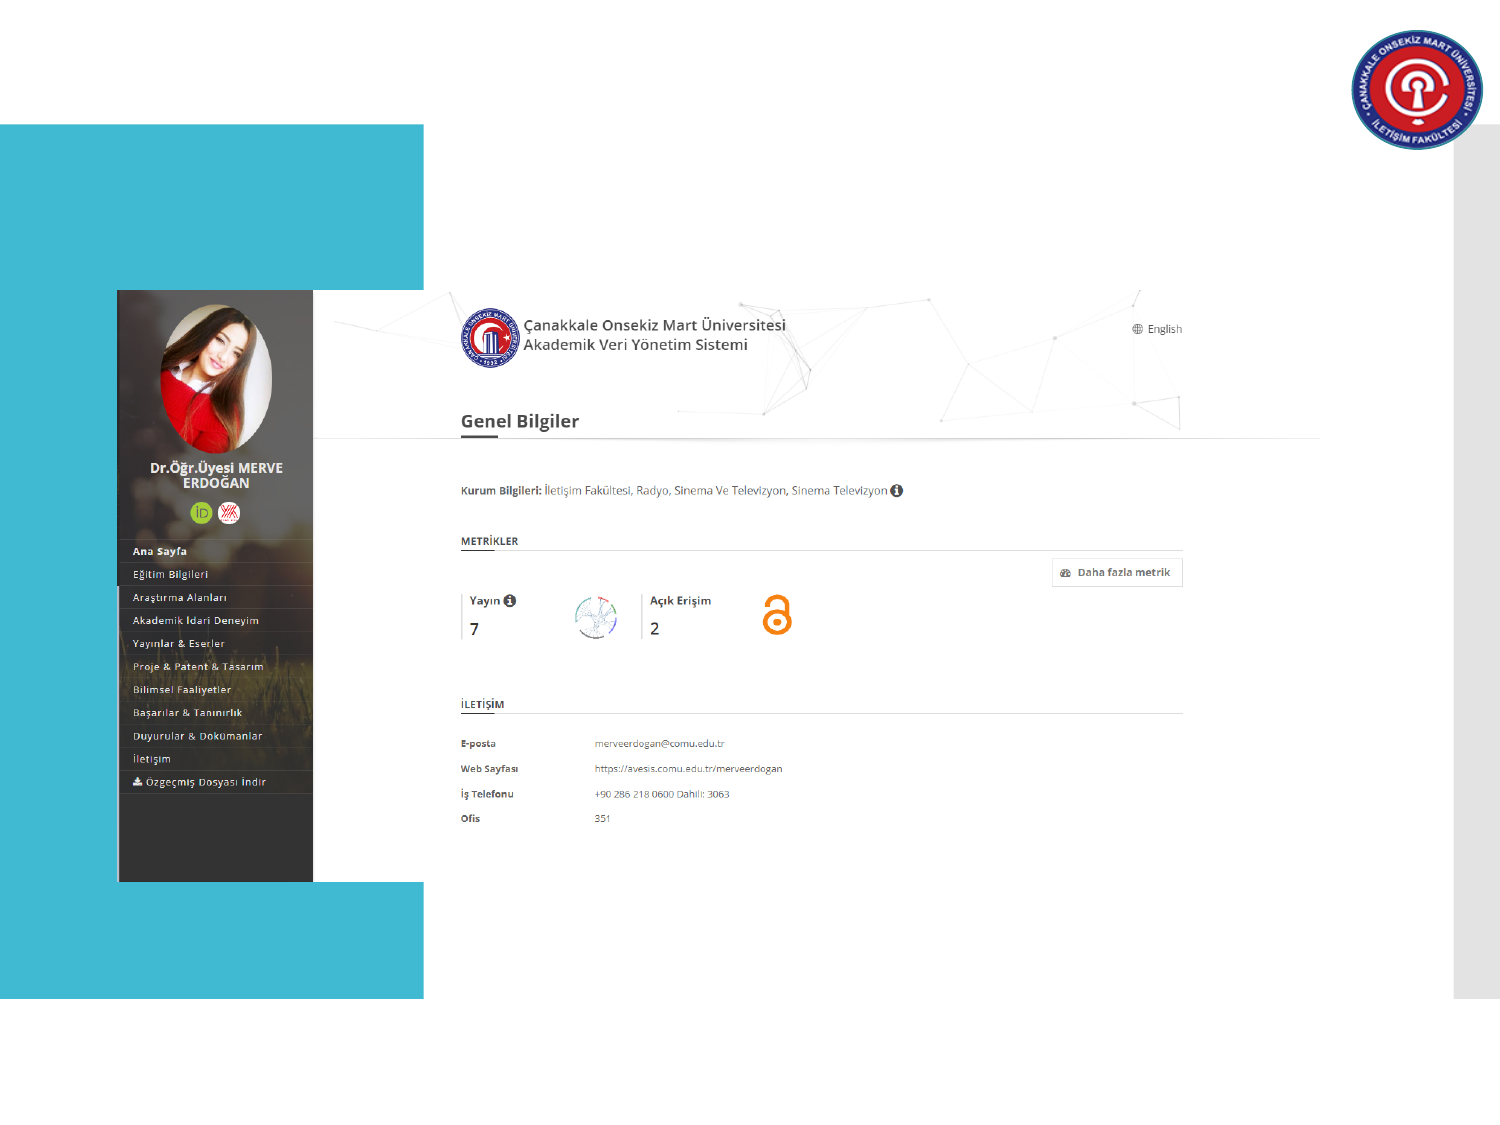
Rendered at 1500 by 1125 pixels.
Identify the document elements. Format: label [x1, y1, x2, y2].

list [117, 290, 1320, 882]
picture [1354, 32, 1481, 148]
